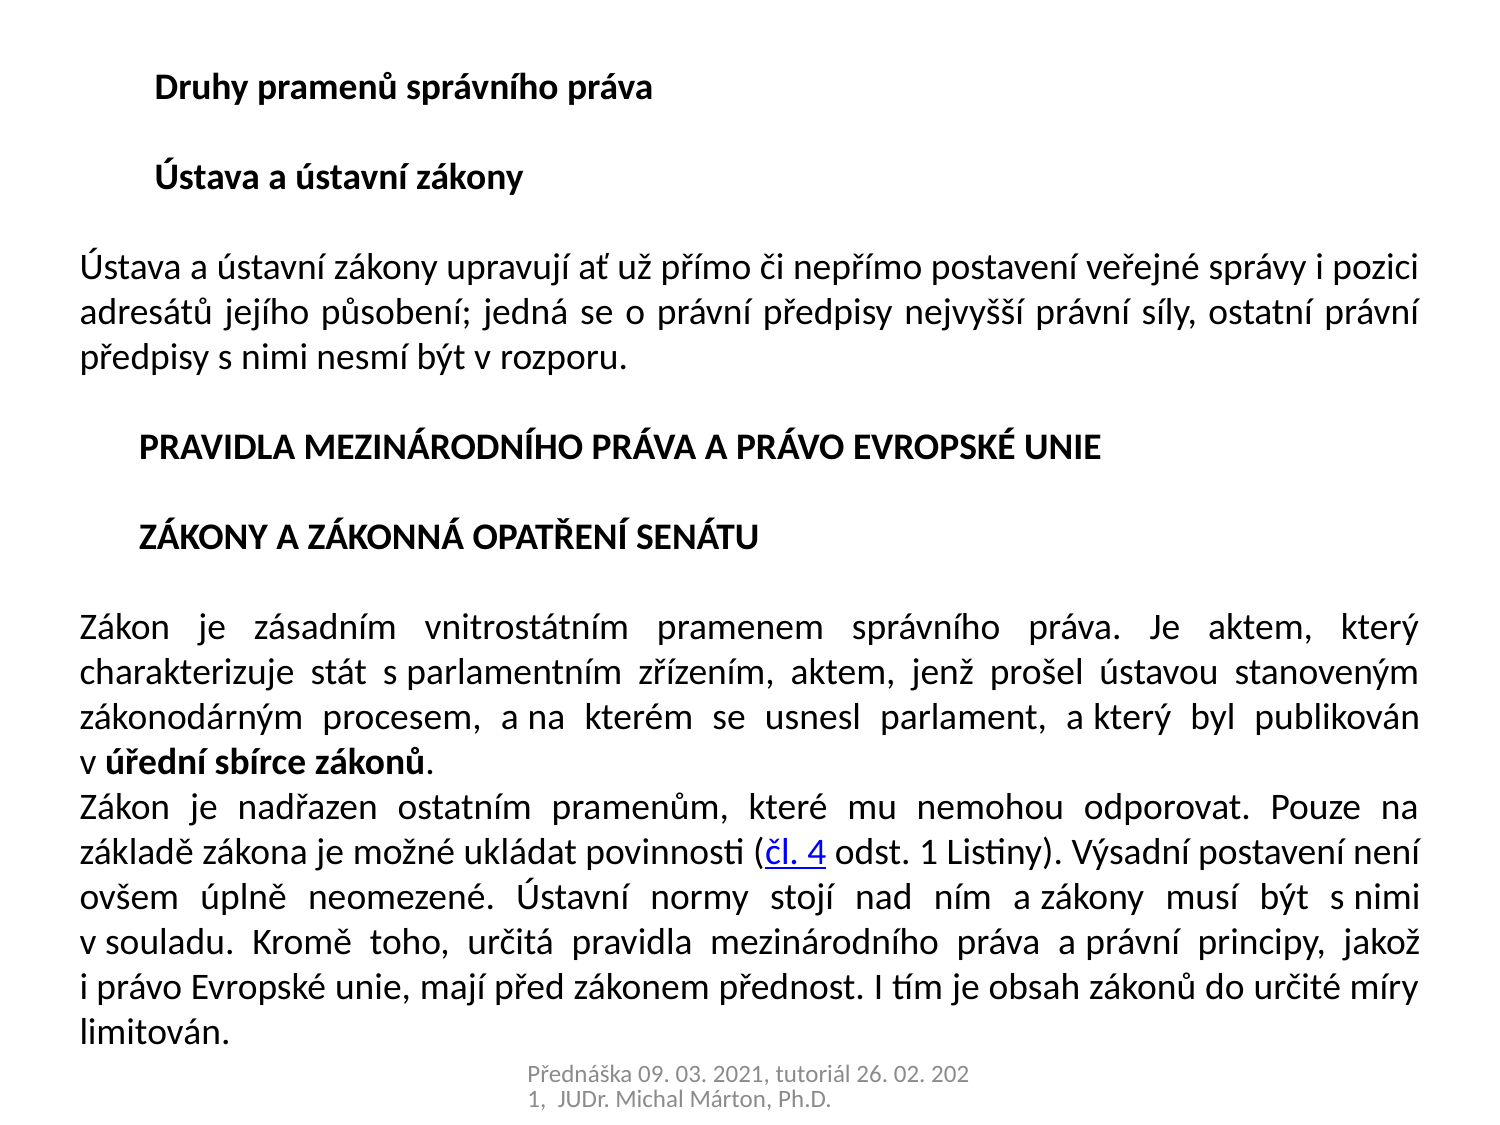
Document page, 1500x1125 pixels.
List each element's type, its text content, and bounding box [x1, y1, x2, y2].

text_box Druhy pramenů správního práva Ústava a ústavní zákony Ústava a ústavní zákony upravují ať už přímo či nepřímo postavení veřejné správy i pozici adresátů jejího působení; jedná se o právní předpisy nejvyšší právní síly, ostatní právní předpisy s nimi nesmí být v rozporu. Pravidla mezinárodního práva a právo Evropské unie Zákony a zákonná opatření senátu Zákon je zásadním vnitrostátním pramenem správního práva. Je aktem, který charakterizuje stát s parlamentním zřízením, aktem, jenž prošel ústavou stanoveným zákonodárným procesem, a na kterém se usnesl parlament, a který byl publikován v úřední sbírce zákonů. Zákon je nadřazen ostatním pramenům, které mu nemohou odporovat. Pouze na základě zákona je možné ukládat povinnosti (čl. 4 odst. 1 Listiny). Výsadní postavení není ovšem úplně neomezené. Ústavní normy stojí nad ním a zákony musí být s nimi v souladu. Kromě toho, určitá pravidla mezinárodního práva a právní principy, jakož i právo Evropské unie, mají před zákonem přednost. I tím je obsah zákonů do určité míry limitován. [64, 54, 1436, 1060]
footer Přednáška 09. 03. 2021, tutoriál 26. 02. 2021, JUDr. Michal Márton, Ph.D. [512, 1060, 988, 1103]
